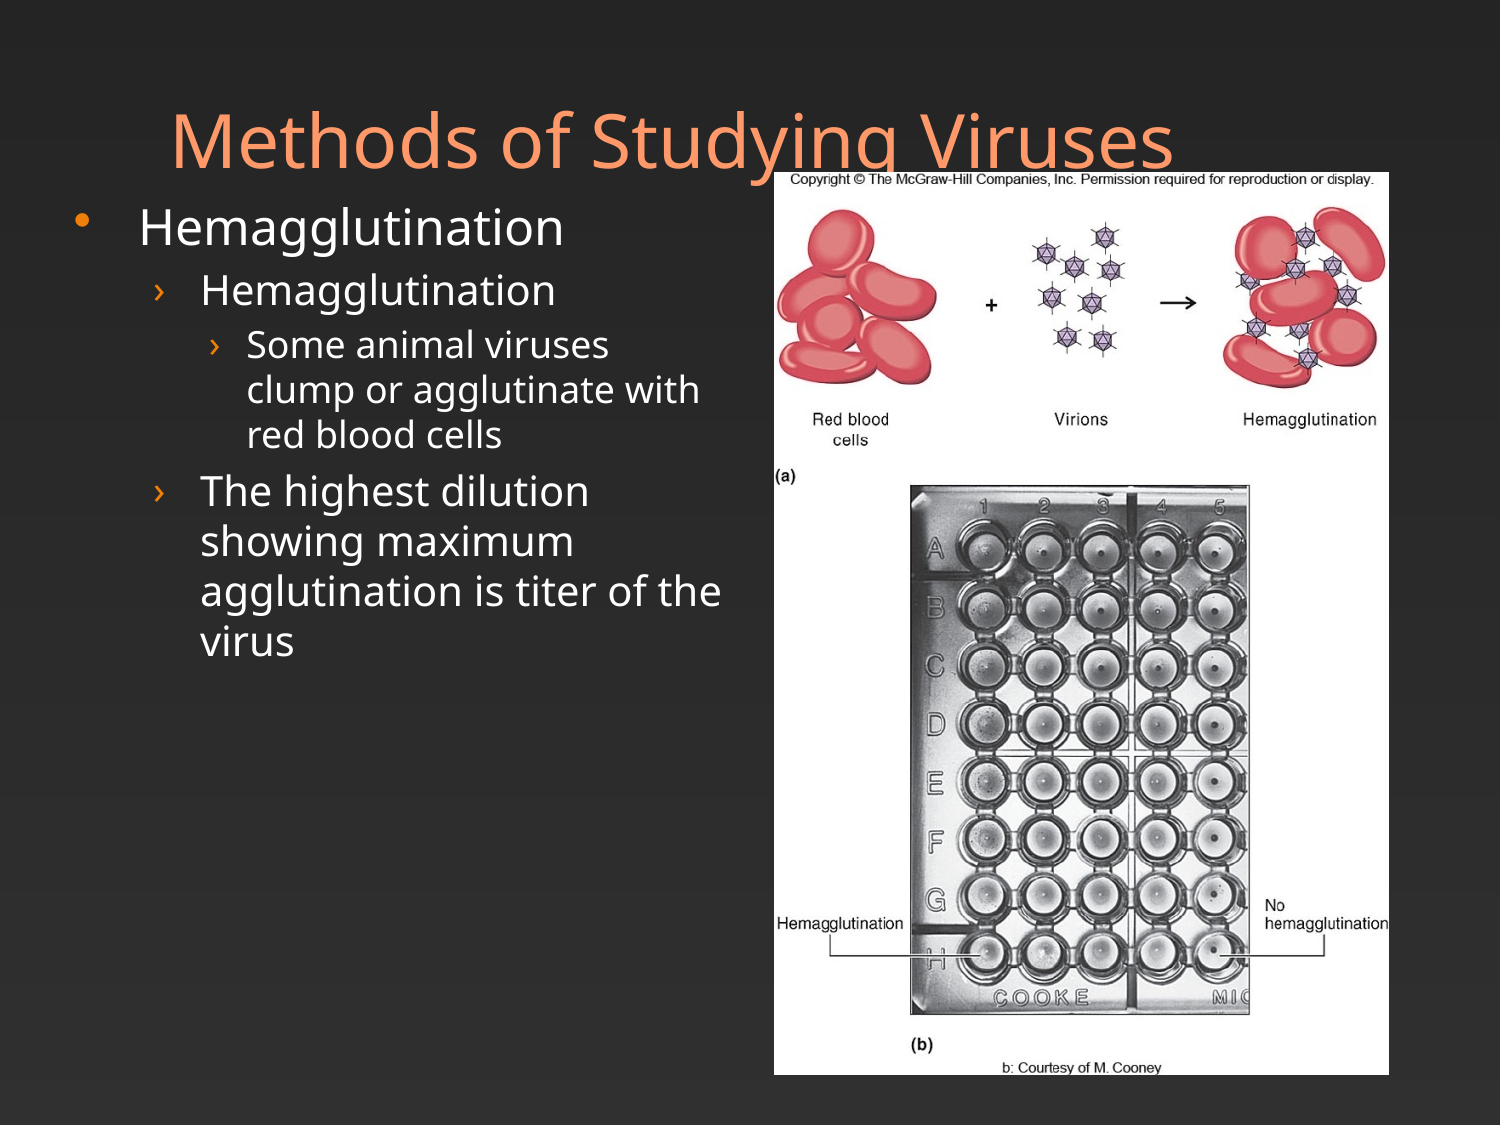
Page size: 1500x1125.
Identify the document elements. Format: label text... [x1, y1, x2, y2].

picture [774, 171, 1390, 1076]
list Hemagglutination Hemagglutination Some animal viruses clump or agglutinate with red blood cells The highest dilution showing maximum agglutination is titer of the virus [49, 187, 738, 1038]
title Methods of Studying Viruses [75, 45, 1425, 233]
